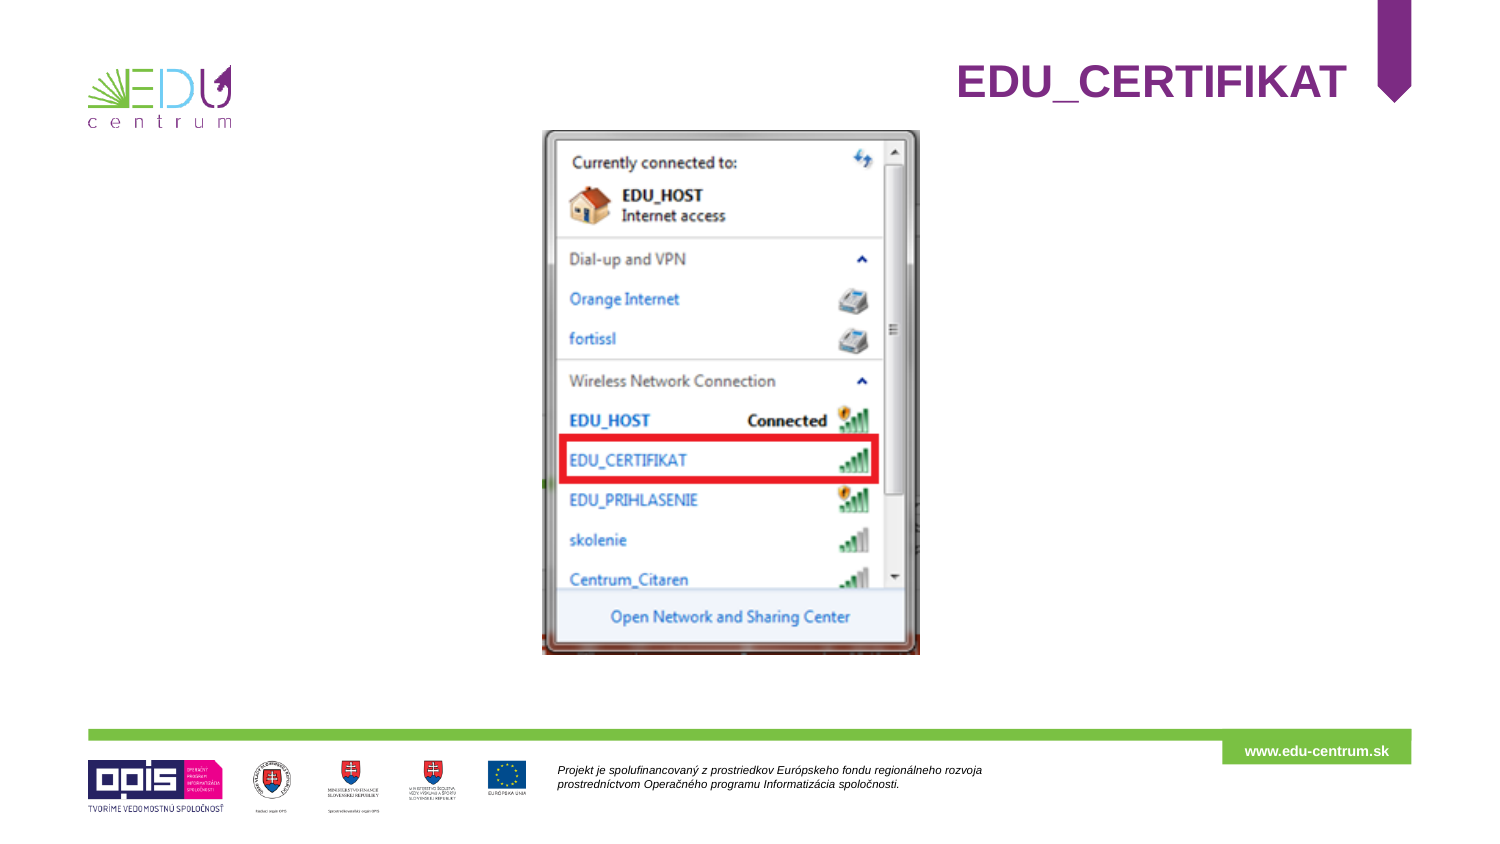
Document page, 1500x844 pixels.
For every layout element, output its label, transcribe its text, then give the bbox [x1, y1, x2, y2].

text_box Projekt je spolufinancovaný z prostriedkov Európskeho fondu regionálneho rozvoja prostredníctvom Operačného programu Informatizácia spoločnosti. [542, 756, 998, 799]
text_box [86, 727, 1220, 743]
picture [542, 130, 920, 655]
text_box www.edu-centrum.sk [1222, 734, 1412, 768]
text_box [1220, 727, 1413, 766]
text_box EDU_CERTIFIKAT [779, 43, 1362, 114]
picture [88, 759, 526, 813]
picture [88, 65, 231, 128]
text_box [1375, 0, 1414, 106]
